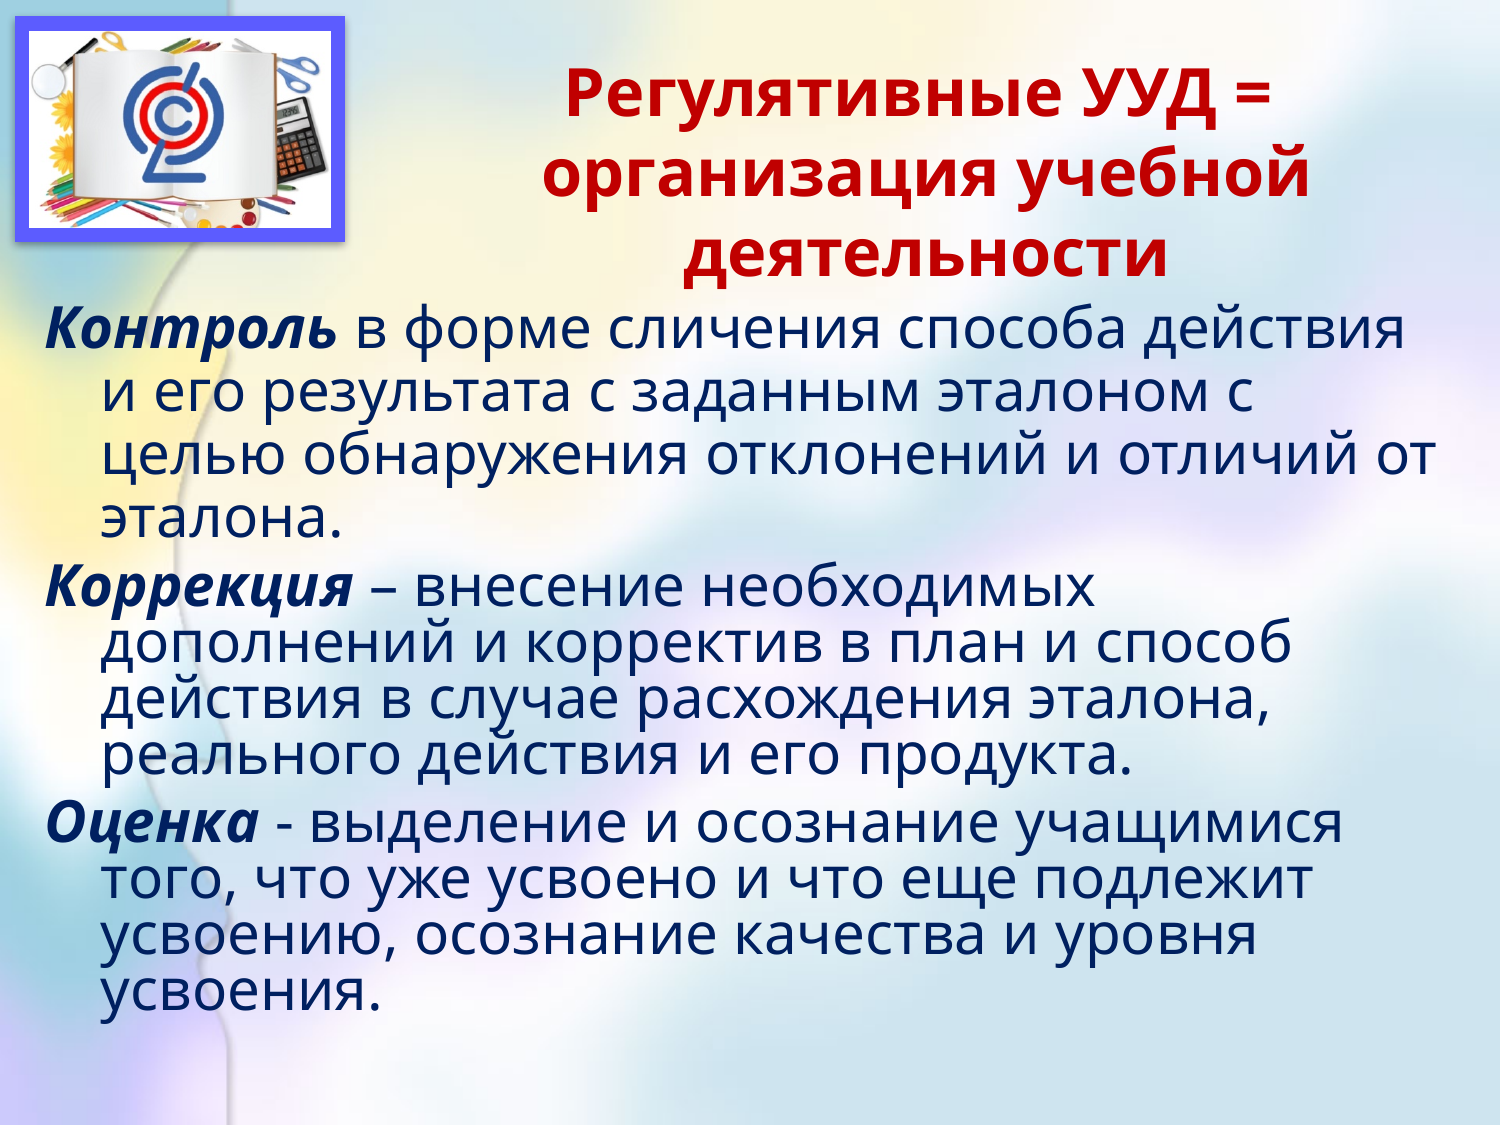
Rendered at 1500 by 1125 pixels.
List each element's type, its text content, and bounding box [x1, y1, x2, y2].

text_box Регулятивные УУД = организация учебной деятельности [383, 42, 1471, 298]
list Контроль в форме сличения способа действия и его результата с заданным эталоном с целью обнаружения отклонений и отличий от эталона. Коррекция – внесение необходимых дополнений и корректив в план и способ действия в случае расхождения эталона, реального действия и его продукта. Оценка - выделение и осознание учащимися того, что уже усвоено и что еще подлежит усвоению, осознание качества и уровня усвоения. [29, 290, 1471, 1088]
picture [0, 0, 1500, 1125]
